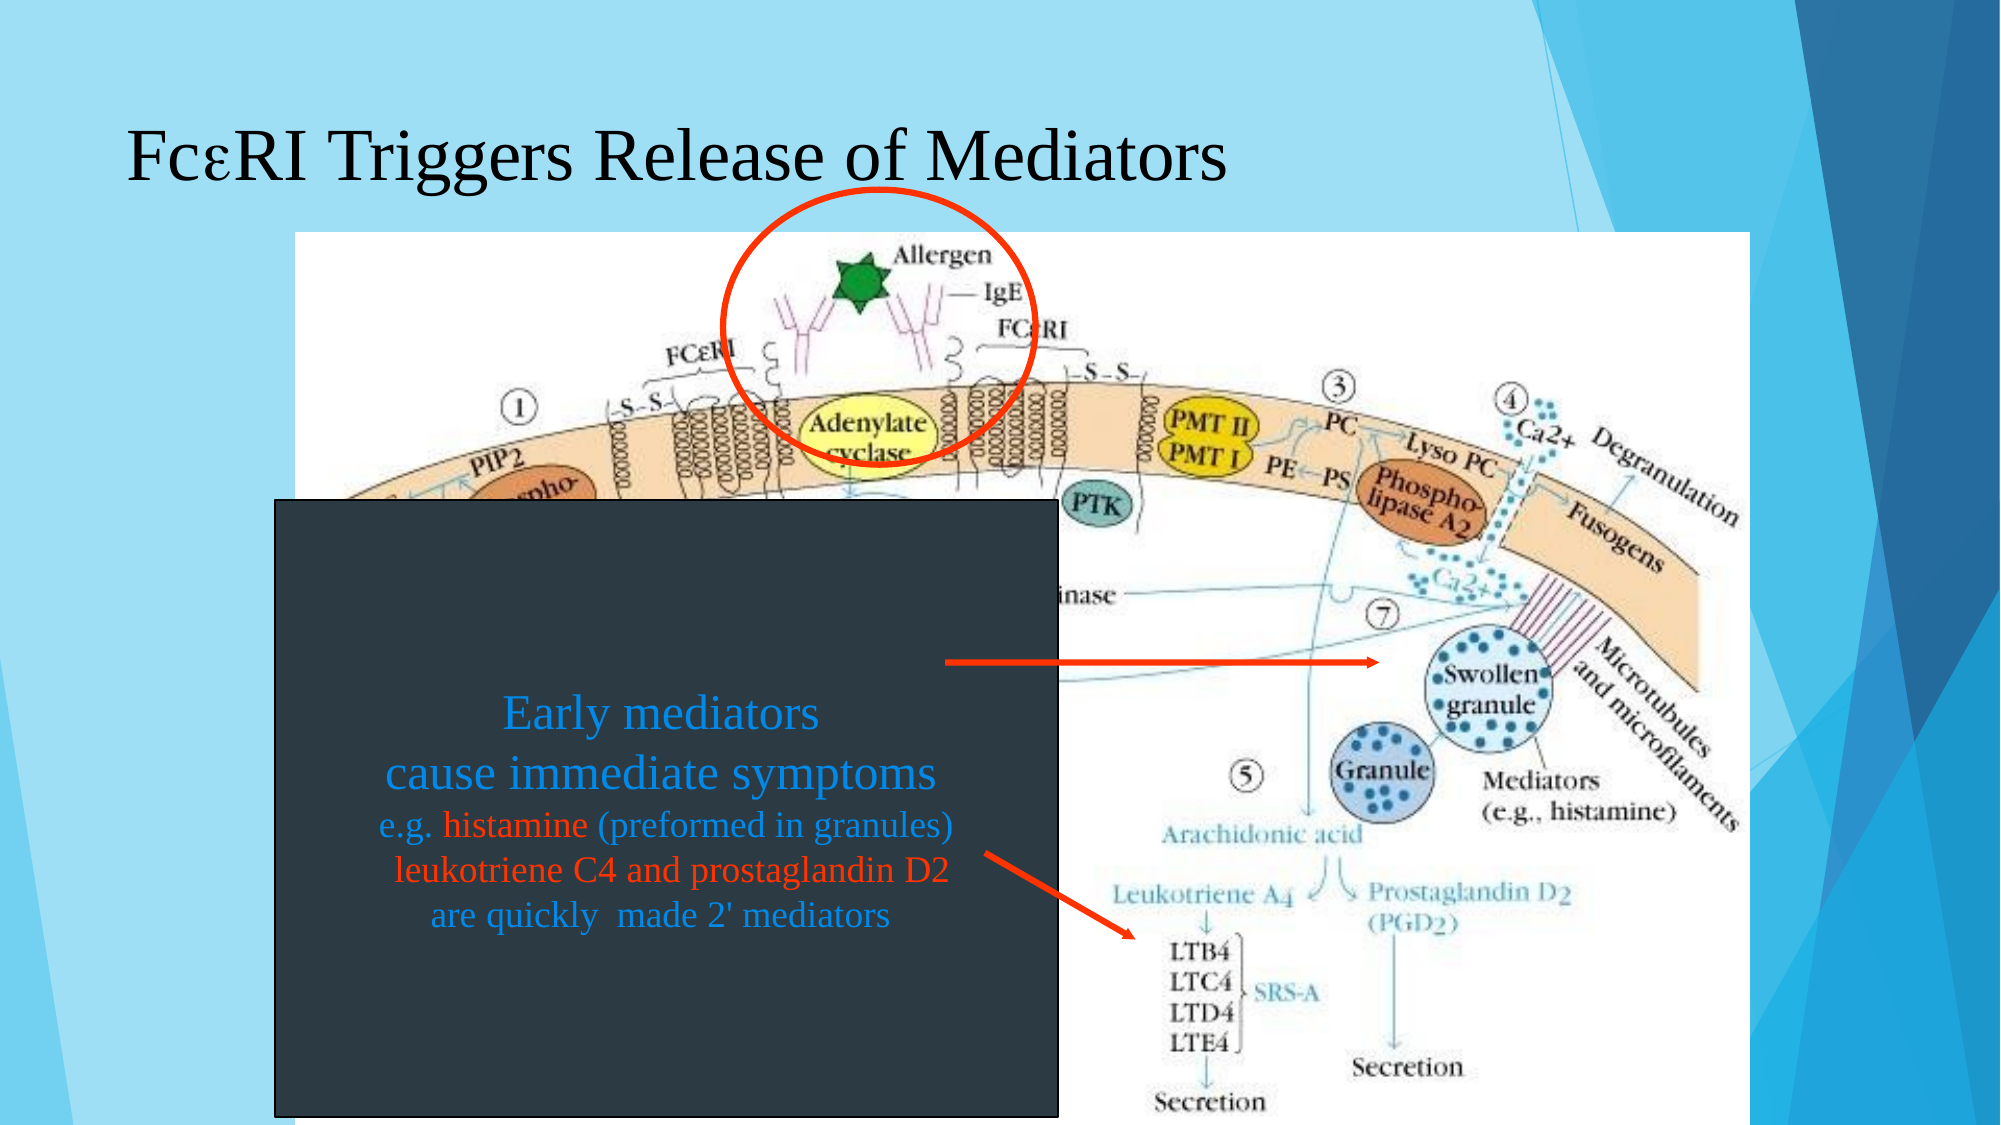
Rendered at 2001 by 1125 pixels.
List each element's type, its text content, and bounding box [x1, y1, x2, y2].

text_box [719, 186, 1380, 940]
title FcRI Triggers Release of Mediators [124, 103, 1236, 294]
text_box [273, 232, 1750, 1125]
